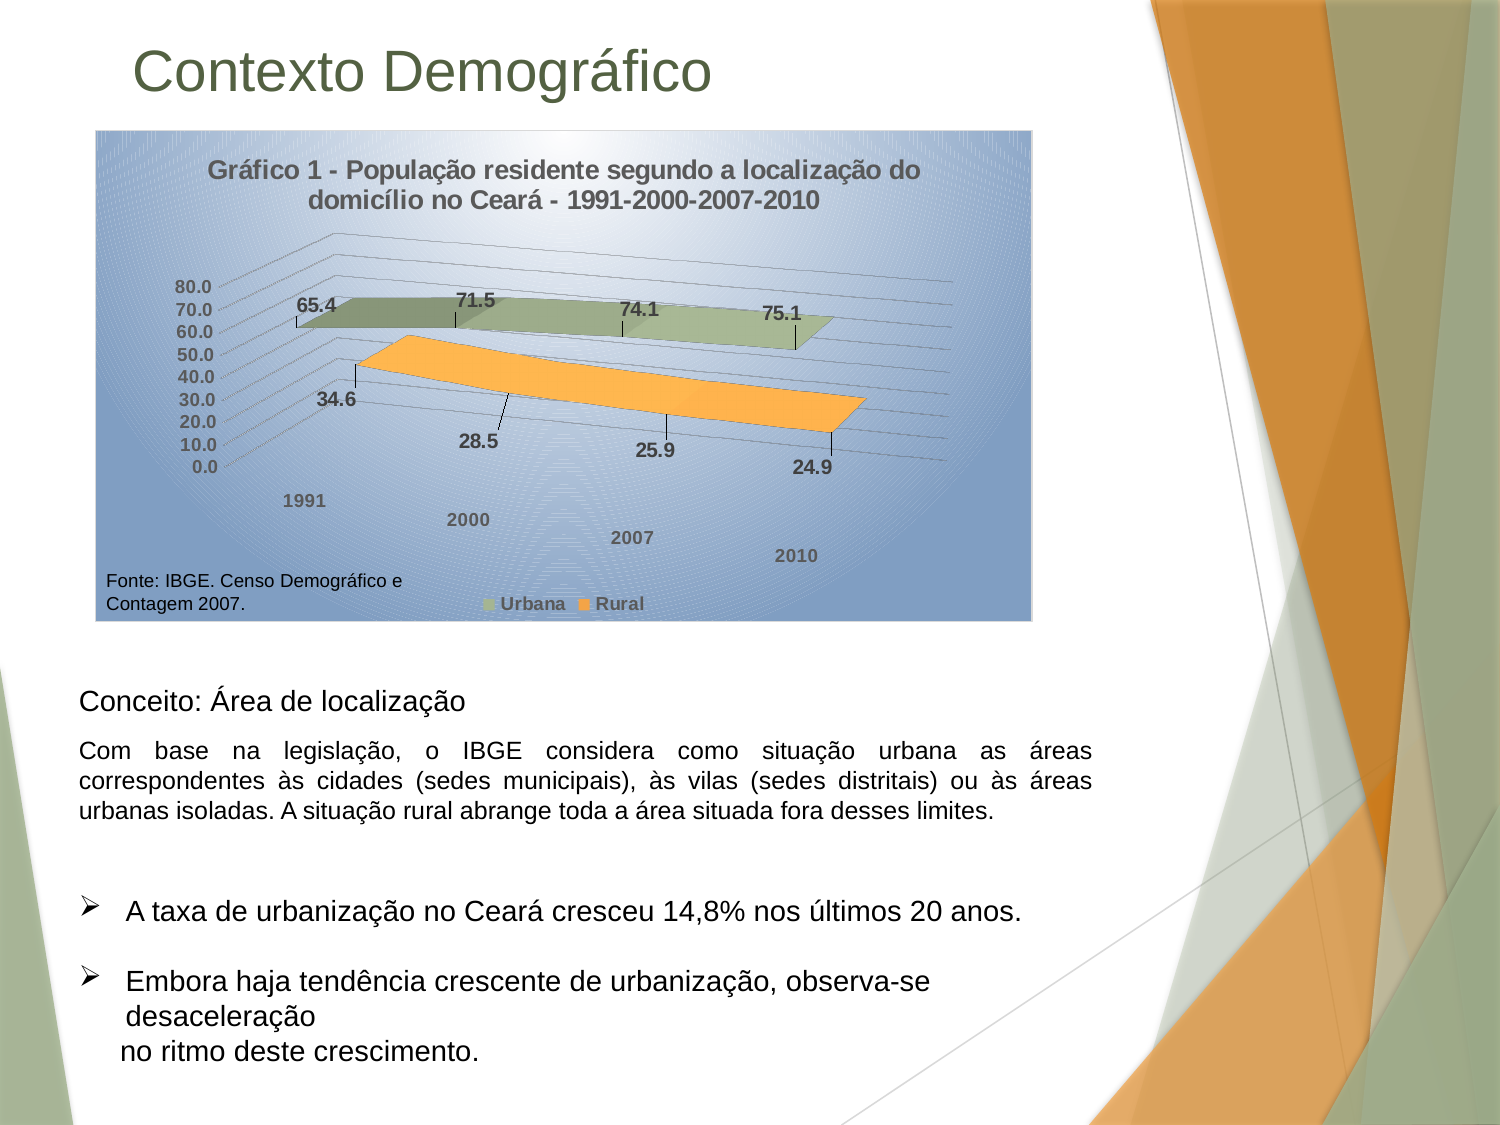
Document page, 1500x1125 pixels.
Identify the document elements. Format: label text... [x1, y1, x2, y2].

text_box Conceito: Área de localização [63, 674, 526, 725]
text_box Com base na legislação, o IBGE considera como situação urbana as áreas correspondentes às cidades (sedes municipais), às vilas (sedes distritais) ou às áreas urbanas isoladas. A situação rural abrange toda a área situada fora desses limites. [63, 726, 1110, 832]
chart [94, 128, 1034, 623]
text_box A taxa de urbanização no Ceará cresceu 14,8% nos últimos 20 anos. Embora haja tendência crescente de urbanização, observa-se desaceleração no ritmo deste crescimento. [63, 885, 1145, 1075]
title Contexto Demográfico [117, 25, 800, 107]
